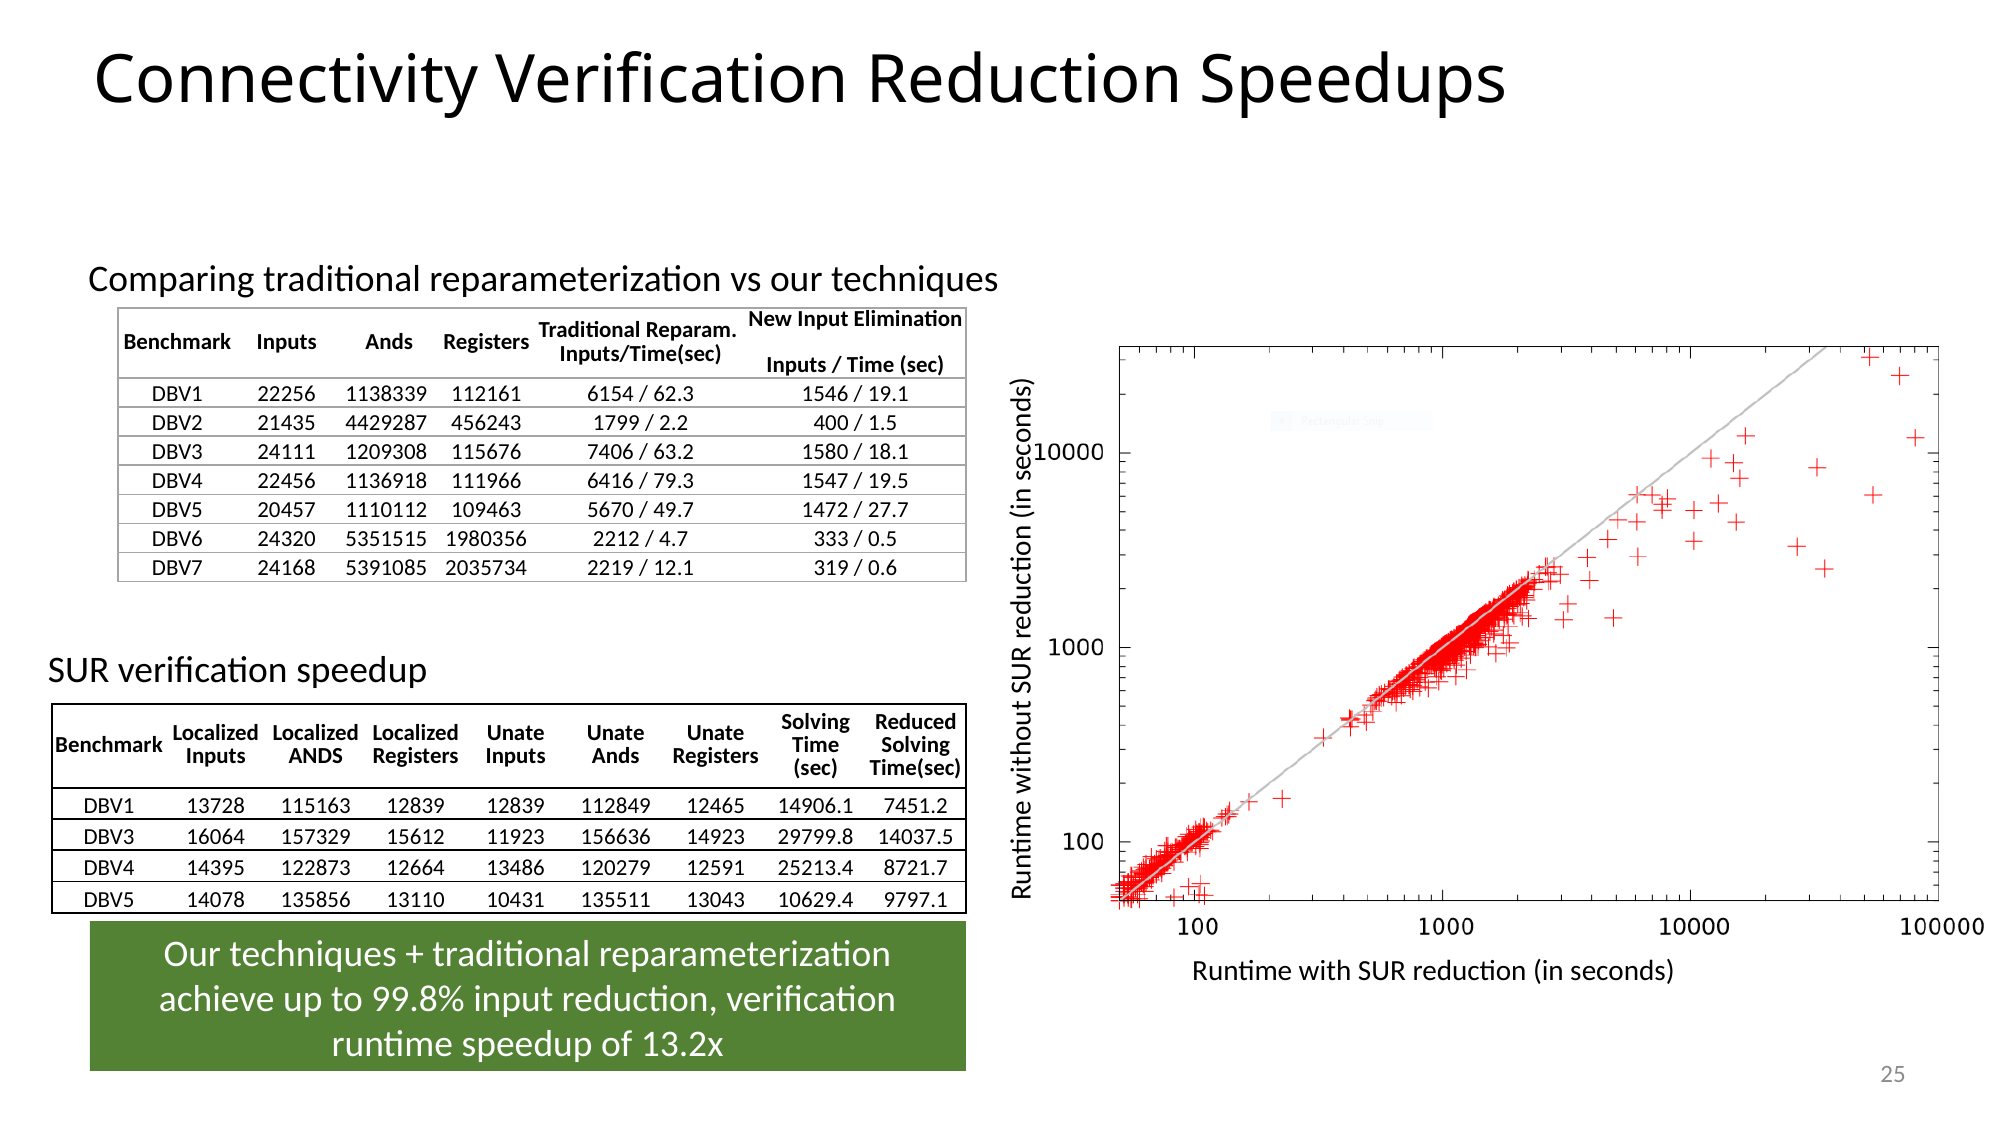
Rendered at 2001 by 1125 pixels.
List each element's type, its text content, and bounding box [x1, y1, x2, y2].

table_cell 6154 / 62.3 [536, 379, 745, 406]
table_cell 2219 / 12.1 [536, 553, 745, 581]
table_cell 11923 [466, 820, 566, 849]
text_box Comparing traditional reparameterization vs our techniques [73, 247, 1193, 307]
table_cell 12591 [666, 851, 766, 881]
table_cell 13728 [166, 789, 266, 818]
table_cell DBV6 [119, 524, 237, 552]
table_cell 1546 / 19.1 [745, 379, 965, 406]
table_cell DBV5 [119, 495, 237, 523]
table_cell 1138339 [337, 379, 436, 406]
table_cell 8721.7 [866, 851, 965, 881]
table_cell 112849 [566, 789, 666, 818]
table_header Solving Time (sec) [766, 705, 866, 787]
table_cell 135856 [266, 882, 366, 912]
table_cell 333 / 0.5 [745, 524, 965, 552]
table_header Traditional Reparam. Inputs/Time(sec) [536, 309, 745, 377]
table_header Ands [337, 309, 436, 377]
table_cell 115676 [436, 437, 536, 464]
table_cell 456243 [436, 408, 536, 435]
table_cell 319 / 0.6 [745, 553, 965, 581]
table_header Localized Inputs [166, 705, 266, 787]
table_header Benchmark [119, 309, 237, 377]
table_cell 157329 [266, 820, 366, 849]
table_cell 156636 [566, 820, 666, 849]
table_cell 14037.5 [866, 820, 965, 849]
table_cell 14078 [166, 882, 266, 912]
table_header Unate Registers [666, 705, 766, 787]
table_cell 24111 [237, 437, 337, 464]
table_cell 25213.4 [766, 851, 866, 881]
table_cell 29799.8 [766, 820, 866, 849]
table_cell 1980356 [436, 524, 536, 552]
table_cell 5391085 [337, 553, 436, 581]
table_cell 1799 / 2.2 [536, 408, 745, 435]
table_cell 15612 [366, 820, 466, 849]
table_cell 4429287 [337, 408, 436, 435]
table_cell 22256 [237, 379, 337, 406]
table_cell 7406 / 63.2 [536, 437, 745, 464]
table_cell 24168 [237, 553, 337, 581]
table_header Unate Inputs [466, 705, 566, 787]
slide_number 25 [1470, 1042, 1921, 1103]
table_header Inputs [237, 309, 337, 377]
table_cell DBV4 [53, 851, 166, 881]
table_header Localized ANDS [266, 705, 366, 787]
text_box SUR verification speedup [33, 637, 994, 698]
table_cell DBV5 [53, 882, 166, 912]
table_cell 1580 / 18.1 [745, 437, 965, 464]
text_box Our techniques + traditional reparameterization achieve up to 99.8% input reduction, verification runtime speedup of 13.2x [89, 921, 966, 1071]
table_cell 13110 [366, 882, 466, 912]
table_cell DBV1 [119, 379, 237, 406]
table_cell 9797.1 [866, 882, 965, 912]
table_cell 10629.4 [766, 882, 866, 912]
table_cell 1472 / 27.7 [745, 495, 965, 523]
table_cell DBV1 [53, 789, 166, 818]
table_cell 120279 [566, 851, 666, 881]
table_cell 2212 / 4.7 [536, 524, 745, 552]
table_header Localized Registers [366, 705, 466, 787]
table_cell 6416 / 79.3 [536, 466, 745, 494]
table_cell 112161 [436, 379, 536, 406]
table_cell 115163 [266, 789, 366, 818]
table_cell 16064 [166, 820, 266, 849]
table_cell DBV7 [119, 553, 237, 581]
table_cell 13043 [666, 882, 766, 912]
table_cell 5670 / 49.7 [536, 495, 745, 523]
table_header Unate Ands [566, 705, 666, 787]
table_cell 135511 [566, 882, 666, 912]
table_cell 21435 [237, 408, 337, 435]
table_cell DBV3 [53, 820, 166, 849]
table_cell 122873 [266, 851, 366, 881]
title Connectivity Verification Reduction Speedups [78, 6, 1923, 156]
table_cell 20457 [237, 495, 337, 523]
table_header Reduced Solving Time(sec) [866, 705, 965, 787]
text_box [994, 303, 2000, 994]
table_cell 14906.1 [766, 789, 866, 818]
table_cell 5351515 [337, 524, 436, 552]
table_cell 1110112 [337, 495, 436, 523]
table_cell 12664 [366, 851, 466, 881]
table_cell 12839 [366, 789, 466, 818]
table_cell 24320 [237, 524, 337, 552]
table_cell DBV3 [119, 437, 237, 464]
table_cell 10431 [466, 882, 566, 912]
table_cell 22456 [237, 466, 337, 494]
table_cell DBV2 [119, 408, 237, 435]
table_cell 111966 [436, 466, 536, 494]
table_header New Input Elimination Inputs / Time (sec) [745, 309, 965, 377]
table_cell 14395 [166, 851, 266, 881]
table_cell 13486 [466, 851, 566, 881]
table_cell 12839 [466, 789, 566, 818]
table_header Registers [436, 309, 536, 377]
table_cell DBV4 [119, 466, 237, 494]
table_cell 109463 [436, 495, 536, 523]
table_cell 1547 / 19.5 [745, 466, 965, 494]
table_header Benchmark [53, 705, 166, 787]
table_cell 1136918 [337, 466, 436, 494]
table_cell 7451.2 [866, 789, 965, 818]
table_cell 12465 [666, 789, 766, 818]
table_cell 1209308 [337, 437, 436, 464]
table_cell 14923 [666, 820, 766, 849]
table_cell 2035734 [436, 553, 536, 581]
table_cell 400 / 1.5 [745, 408, 965, 435]
